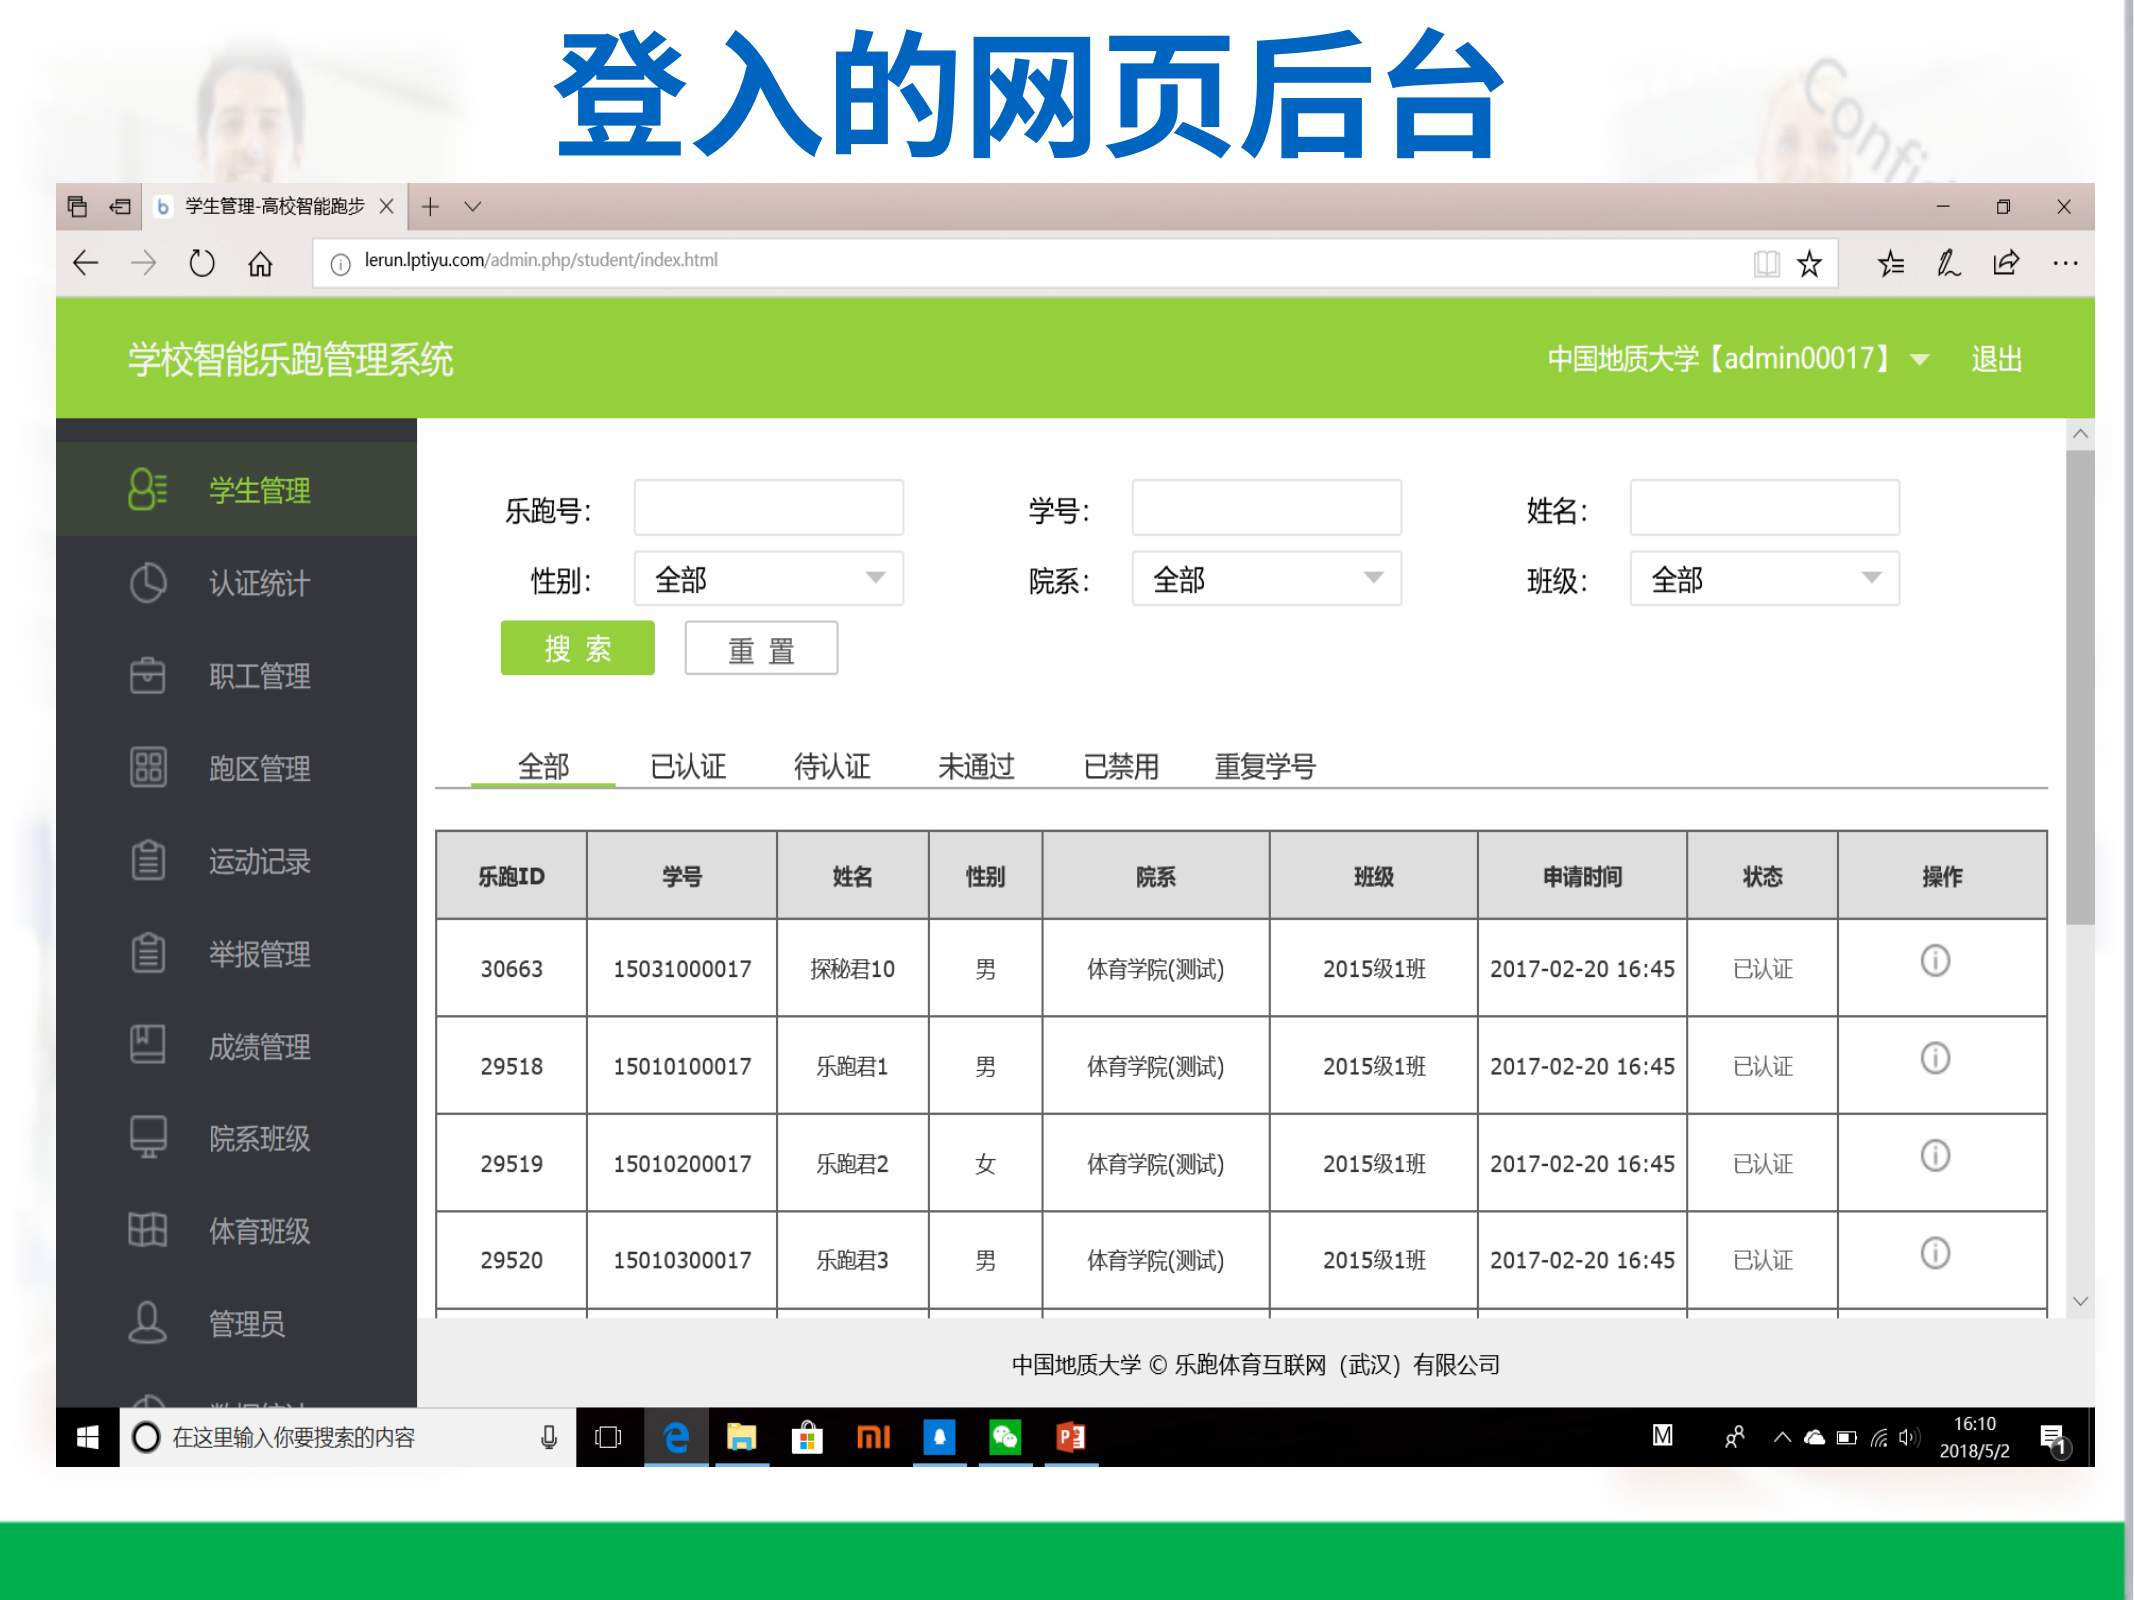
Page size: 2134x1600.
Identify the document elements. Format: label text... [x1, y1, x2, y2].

text_box 登入的网页后台 [56, 0, 2009, 173]
picture [0, 0, 2134, 1600]
